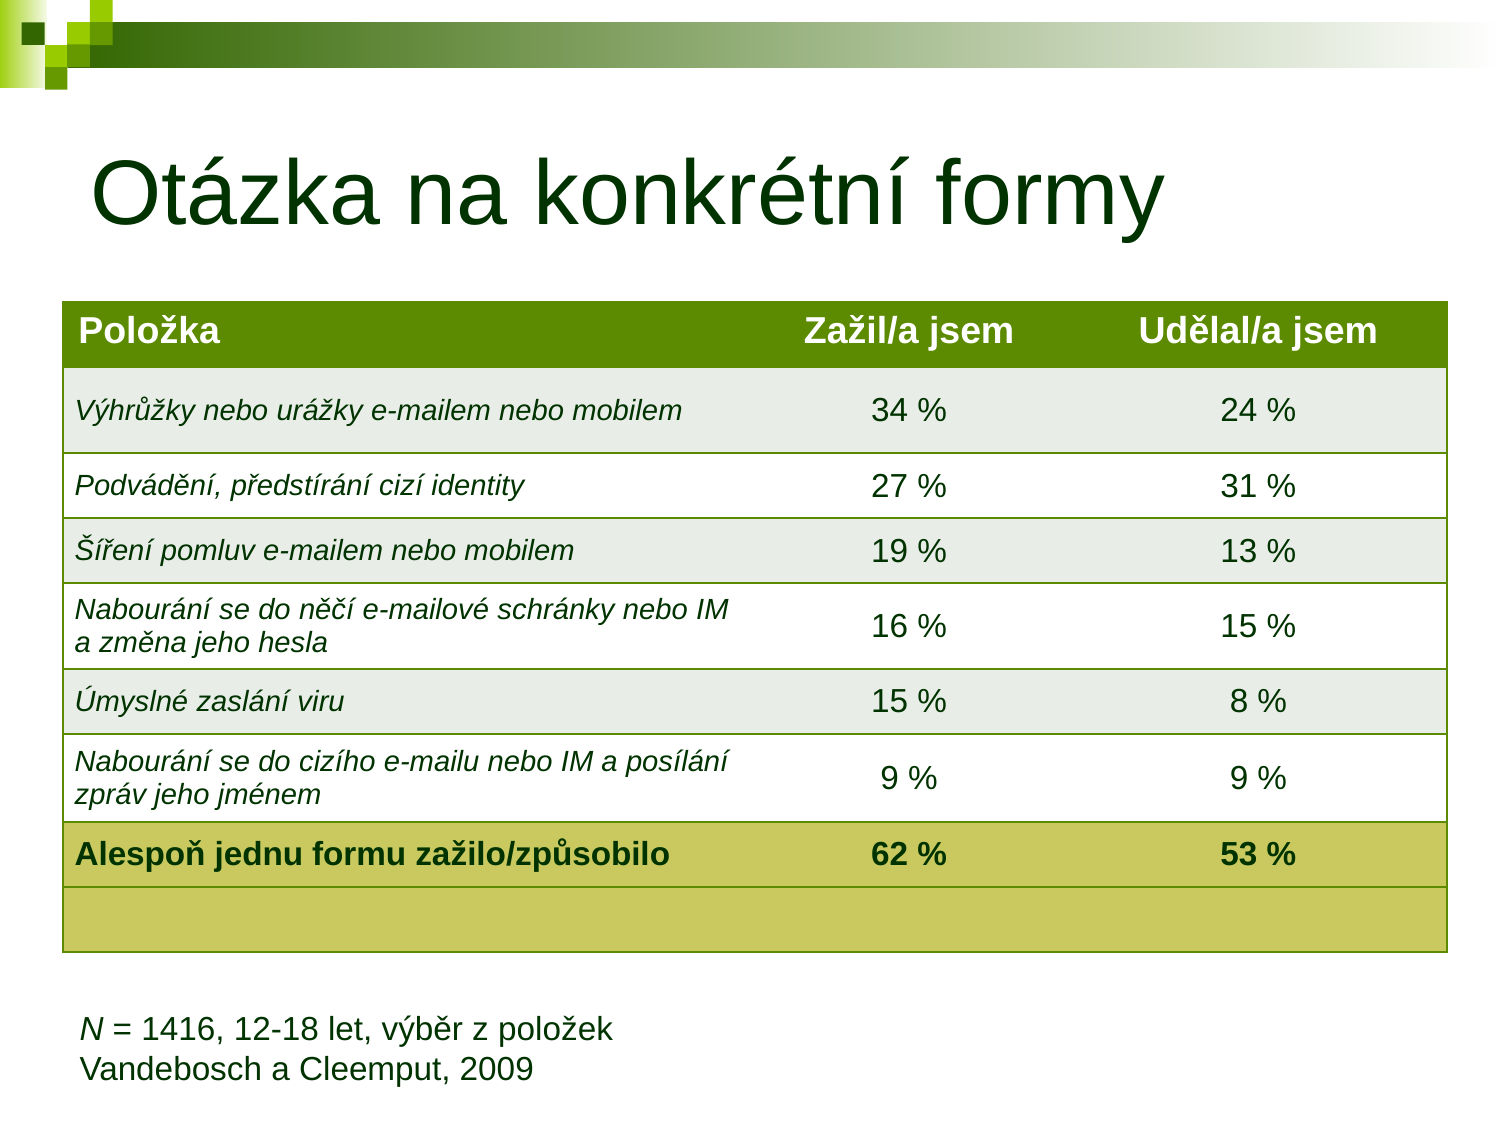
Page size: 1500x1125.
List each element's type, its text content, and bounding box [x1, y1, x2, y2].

table_cell 19 % [748, 519, 1070, 582]
table_cell 62 % [748, 823, 1070, 886]
table_cell Nabourání se do cizího e-mailu nebo IM a posílání zpráv jeho jménem [64, 735, 748, 821]
table_cell [748, 888, 1070, 951]
table_cell 27 % [748, 454, 1070, 517]
table_cell Alespoň jednu formu zažilo/způsobilo [64, 823, 748, 886]
table_cell [64, 888, 748, 951]
table_cell 31 % [1070, 454, 1446, 517]
table_cell Podvádění, předstírání cizí identity [64, 454, 748, 517]
table_cell Výhrůžky nebo urážky e-mailem nebo mobilem [64, 368, 748, 452]
table_cell 16 % [748, 584, 1070, 668]
text_box N = 1416, 12-18 let, výběr z položek Vandebosch a Cleemput, 2009 [64, 999, 928, 1094]
table_header Položka [64, 303, 748, 367]
table_cell 8 % [1070, 670, 1446, 733]
table_cell [1070, 888, 1446, 951]
table_cell 15 % [1070, 584, 1446, 668]
table_cell Nabourání se do něčí e-mailové schránky nebo IM a změna jeho hesla [64, 584, 748, 668]
table_cell 53 % [1070, 823, 1446, 886]
title Otázka na konkrétní formy [75, 75, 1425, 300]
table_cell 34 % [748, 368, 1070, 452]
table_cell 9 % [1070, 735, 1446, 821]
table_cell 13 % [1070, 519, 1446, 582]
table_cell 24 % [1070, 368, 1446, 452]
table_cell 9 % [748, 735, 1070, 821]
table_cell Úmyslné zaslání viru [64, 670, 748, 733]
table_header Zažil/a jsem [748, 303, 1070, 367]
table_cell 15 % [748, 670, 1070, 733]
table_cell Šíření pomluv e-mailem nebo mobilem [64, 519, 748, 582]
table_header Udělal/a jsem [1070, 303, 1446, 367]
